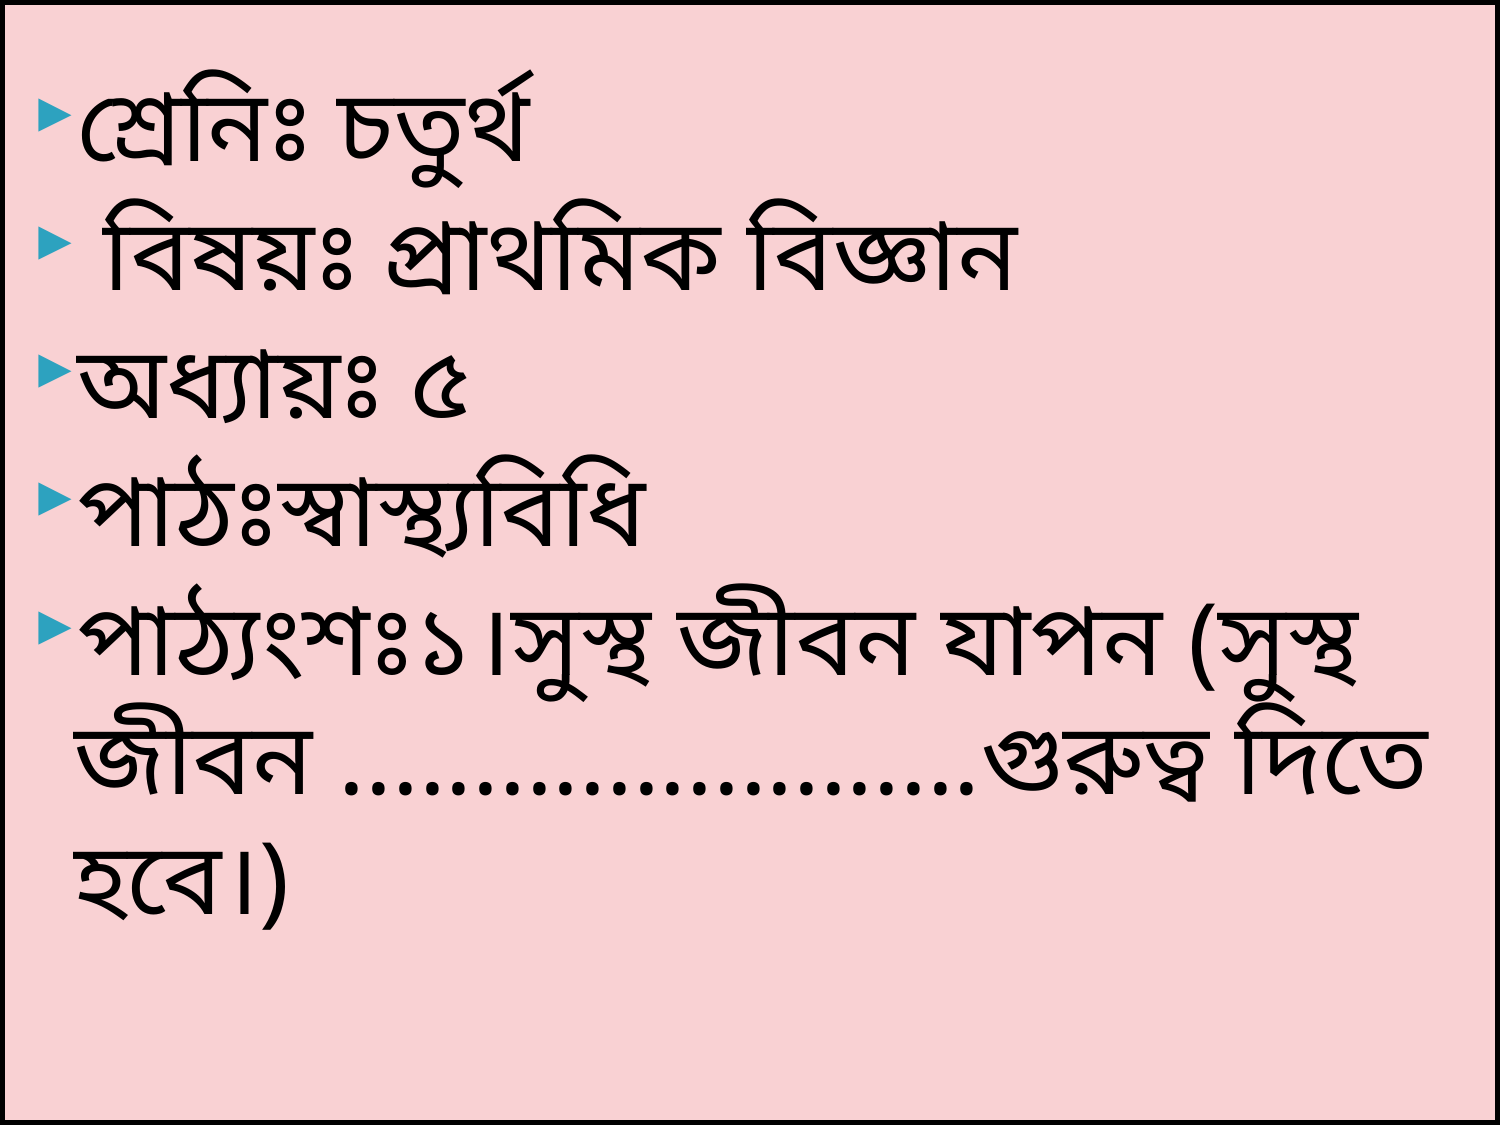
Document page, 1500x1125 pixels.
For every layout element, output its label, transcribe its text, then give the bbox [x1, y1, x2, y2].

list শ্রেনিঃ চতুর্থ বিষয়ঃ প্রাথমিক বিজ্ঞান অধ্যায়ঃ ৫ পাঠঃস্বাস্থ্যবিধি পাঠ্যংশঃ১।সুস্থ জীবন যাপন (সুস্থ জীবন ........................গুরুত্ব দিতে হবে।) [0, 0, 1500, 1125]
